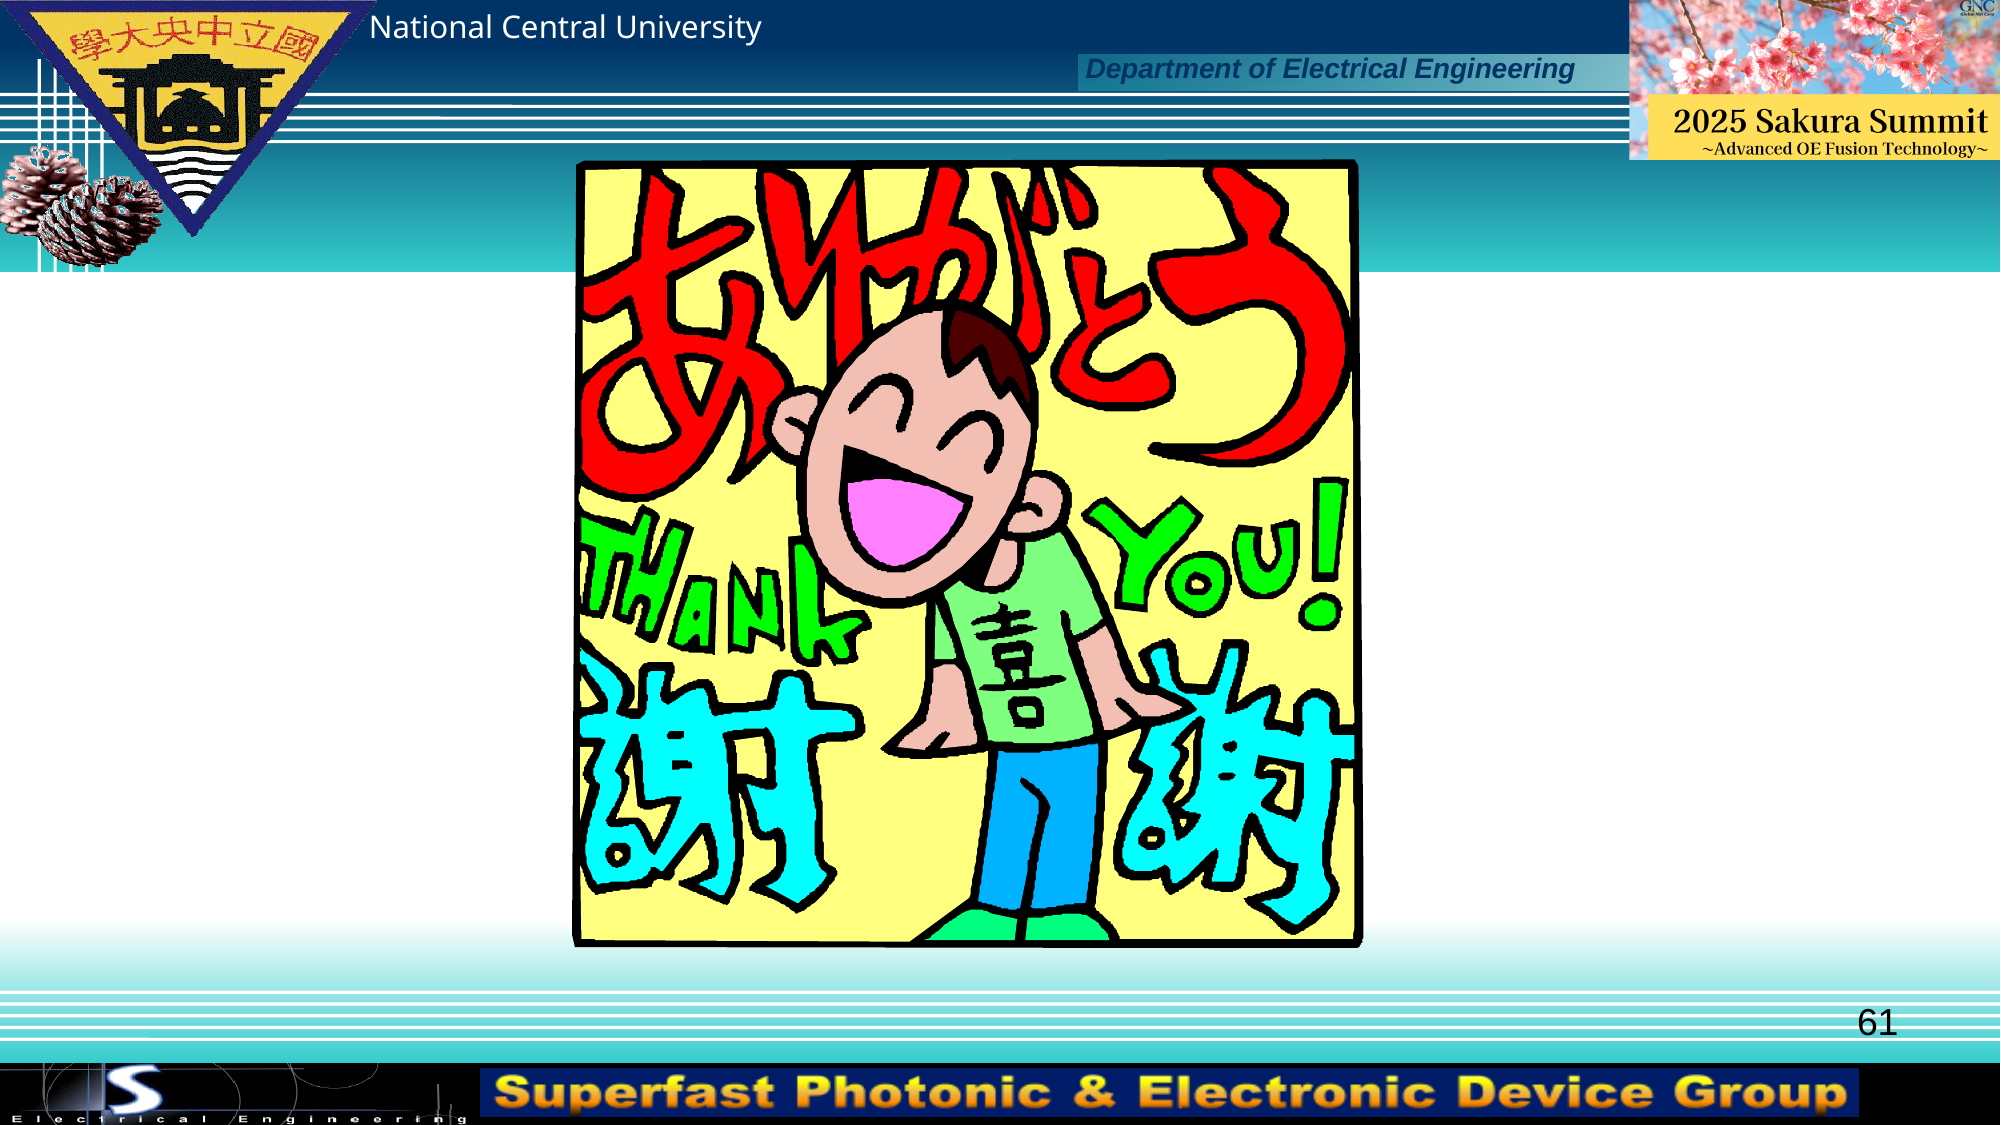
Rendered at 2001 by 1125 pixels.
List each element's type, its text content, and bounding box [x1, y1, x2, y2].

text_box 61 [1842, 990, 1914, 1050]
picture [0, 1063, 470, 1125]
picture [1629, 0, 2000, 160]
picture [480, 1068, 1859, 1117]
picture [571, 159, 1364, 949]
picture [0, 0, 377, 272]
